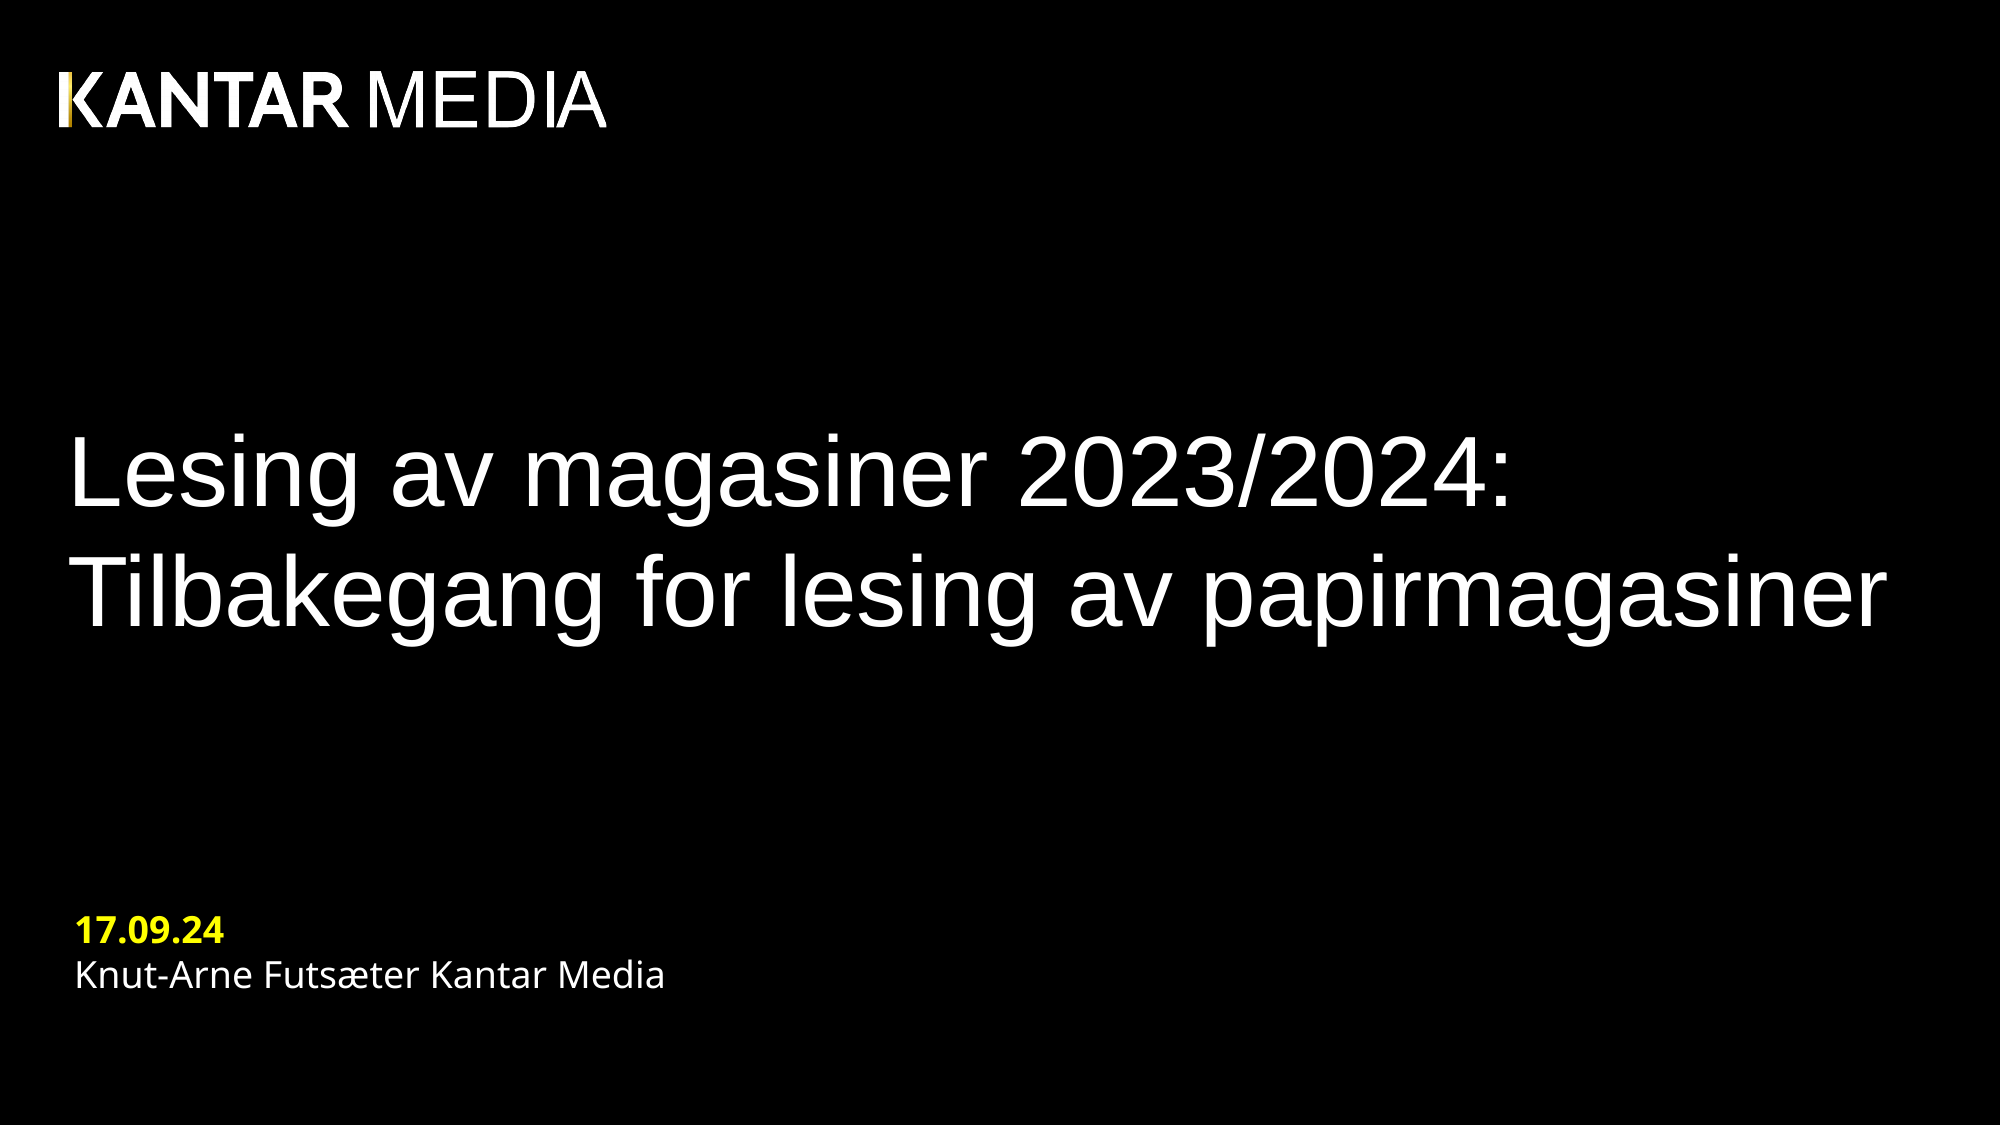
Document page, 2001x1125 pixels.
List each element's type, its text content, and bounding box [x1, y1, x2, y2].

picture [59, 70, 607, 129]
text_box 17.09.24 Knut-Arne Futsæter Kantar Media [59, 898, 945, 1049]
title Lesing av magasiner 2023/2024: Tilbakegang for lesing av papirmagasiner [67, 406, 2000, 635]
